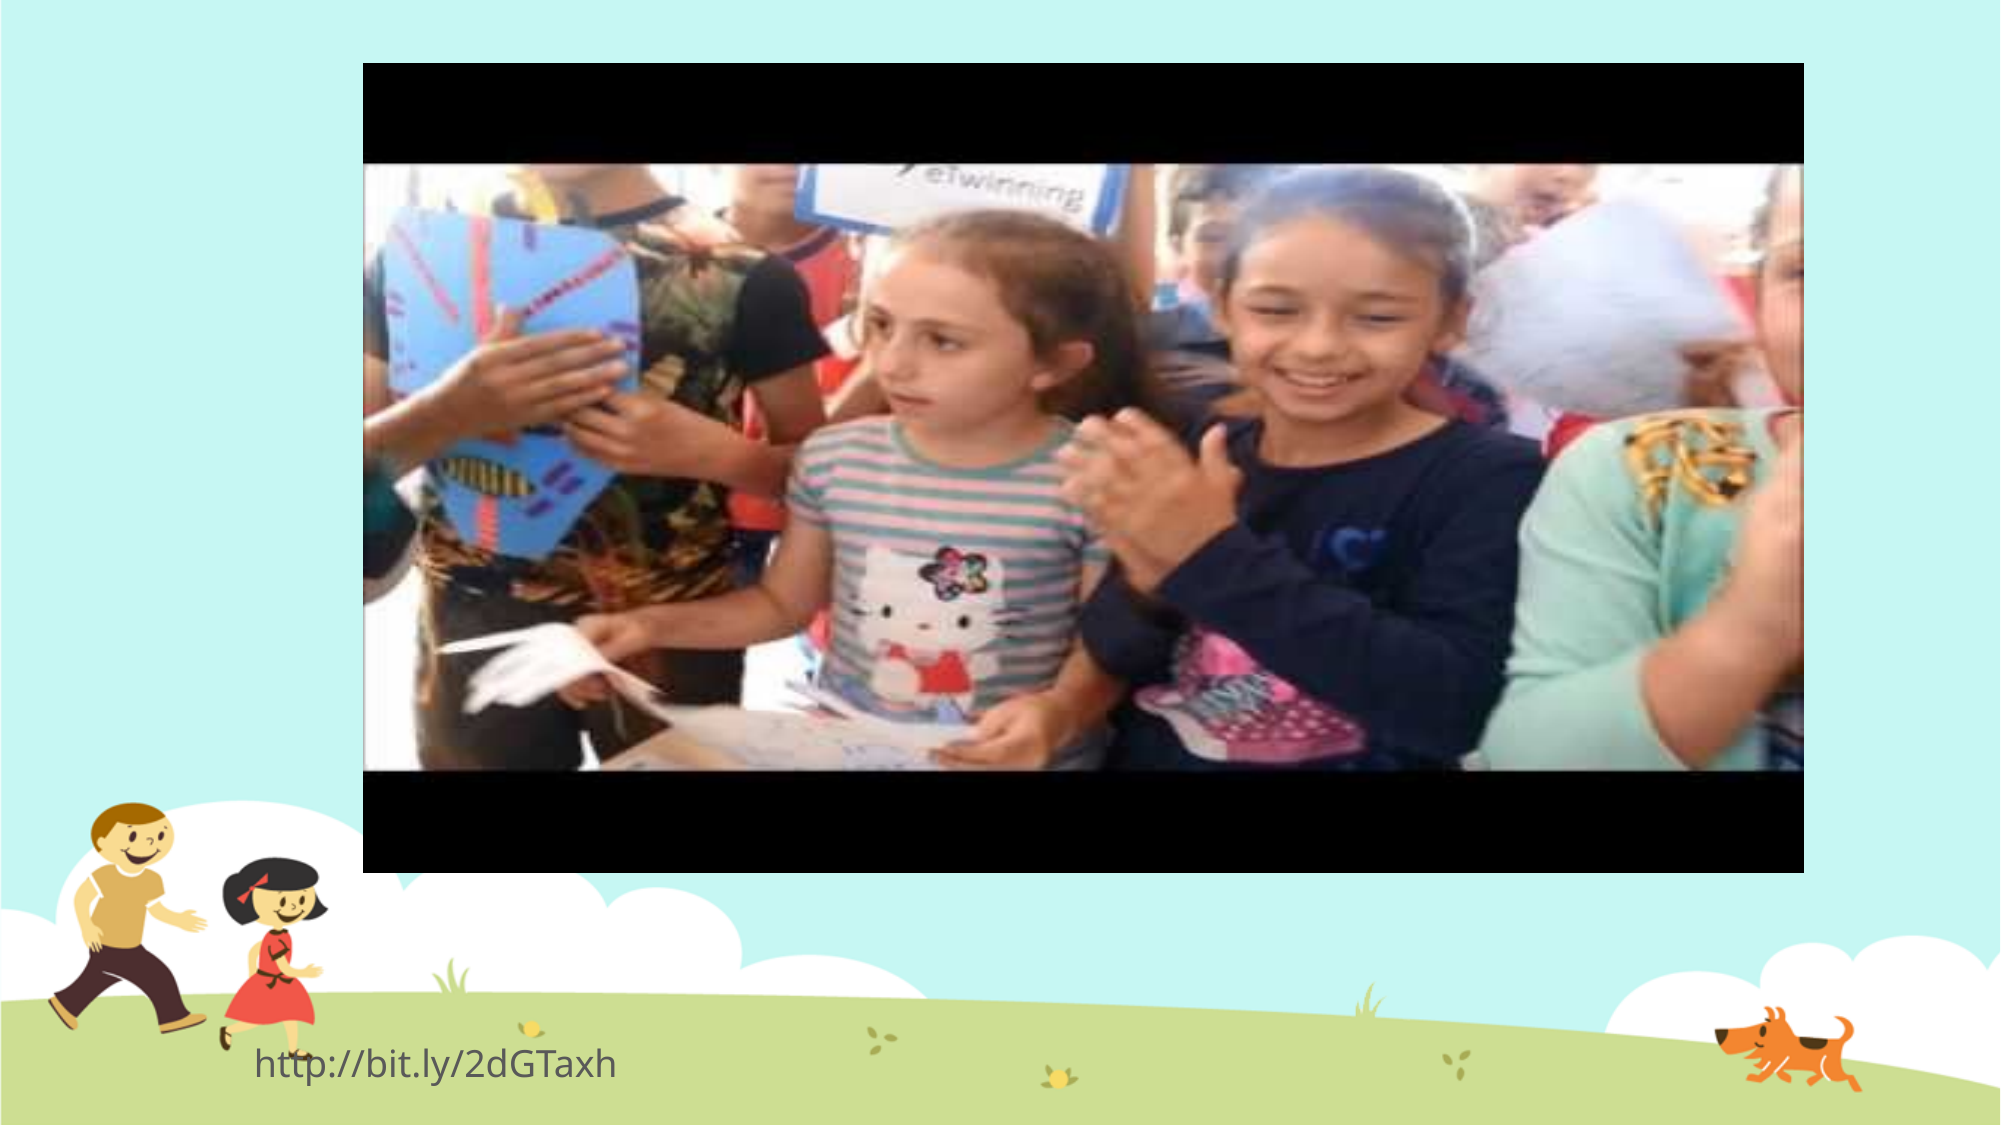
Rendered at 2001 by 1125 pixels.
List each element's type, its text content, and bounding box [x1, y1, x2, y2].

text_box http://bit.ly/2dGTaxh [239, 1033, 633, 1093]
picture [0, 0, 2001, 1125]
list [363, 62, 1805, 874]
